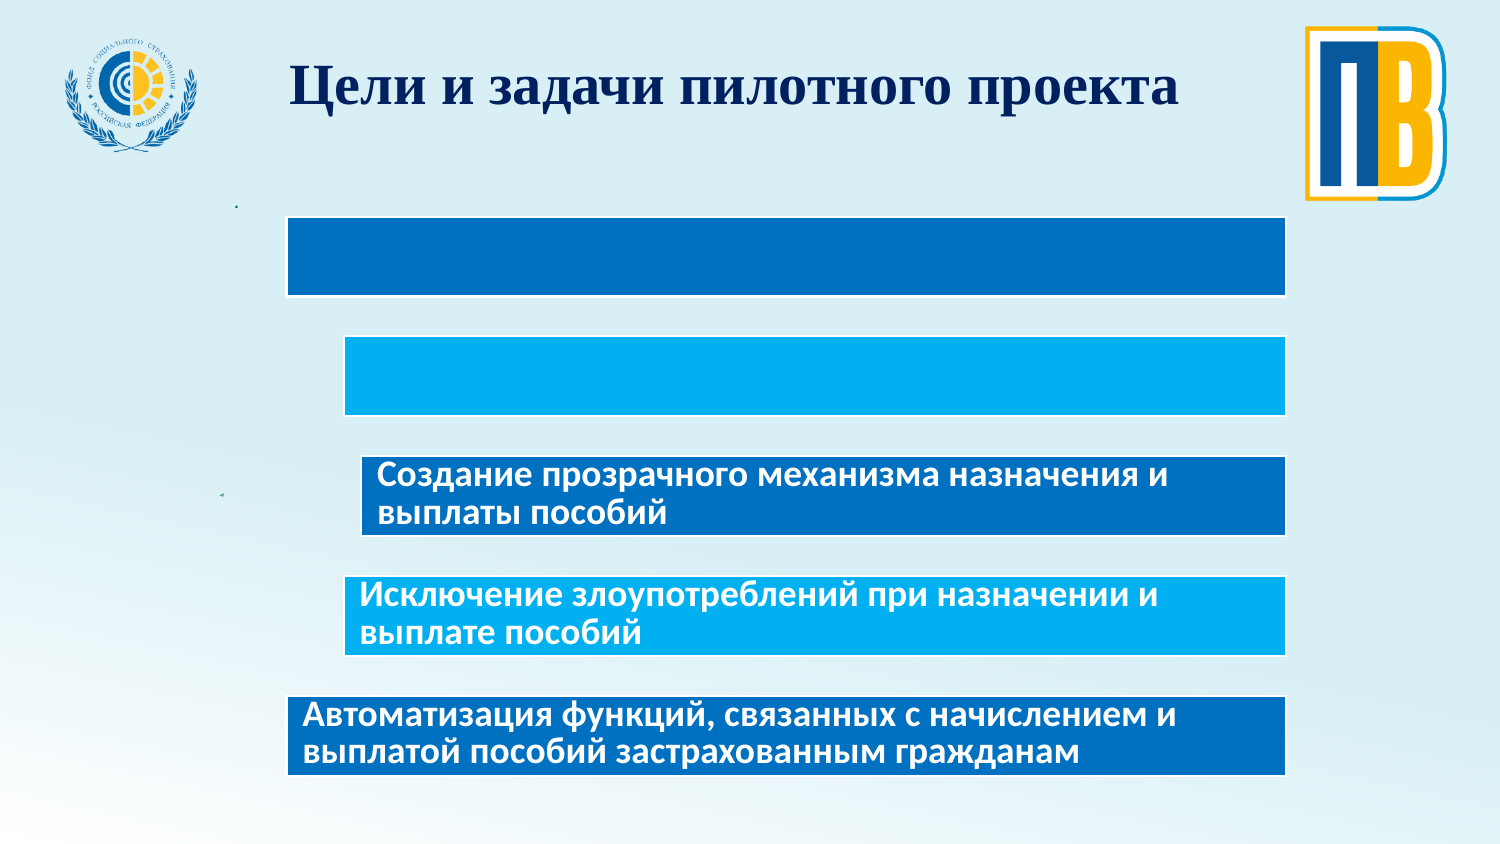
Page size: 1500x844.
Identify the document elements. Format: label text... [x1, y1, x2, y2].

picture [1419, 168, 1447, 201]
picture [64, 38, 199, 153]
picture [1415, 26, 1447, 64]
text_box Цели и задачи пилотного проекта [253, 38, 1216, 124]
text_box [217, 141, 1287, 781]
picture [1305, 26, 1442, 201]
